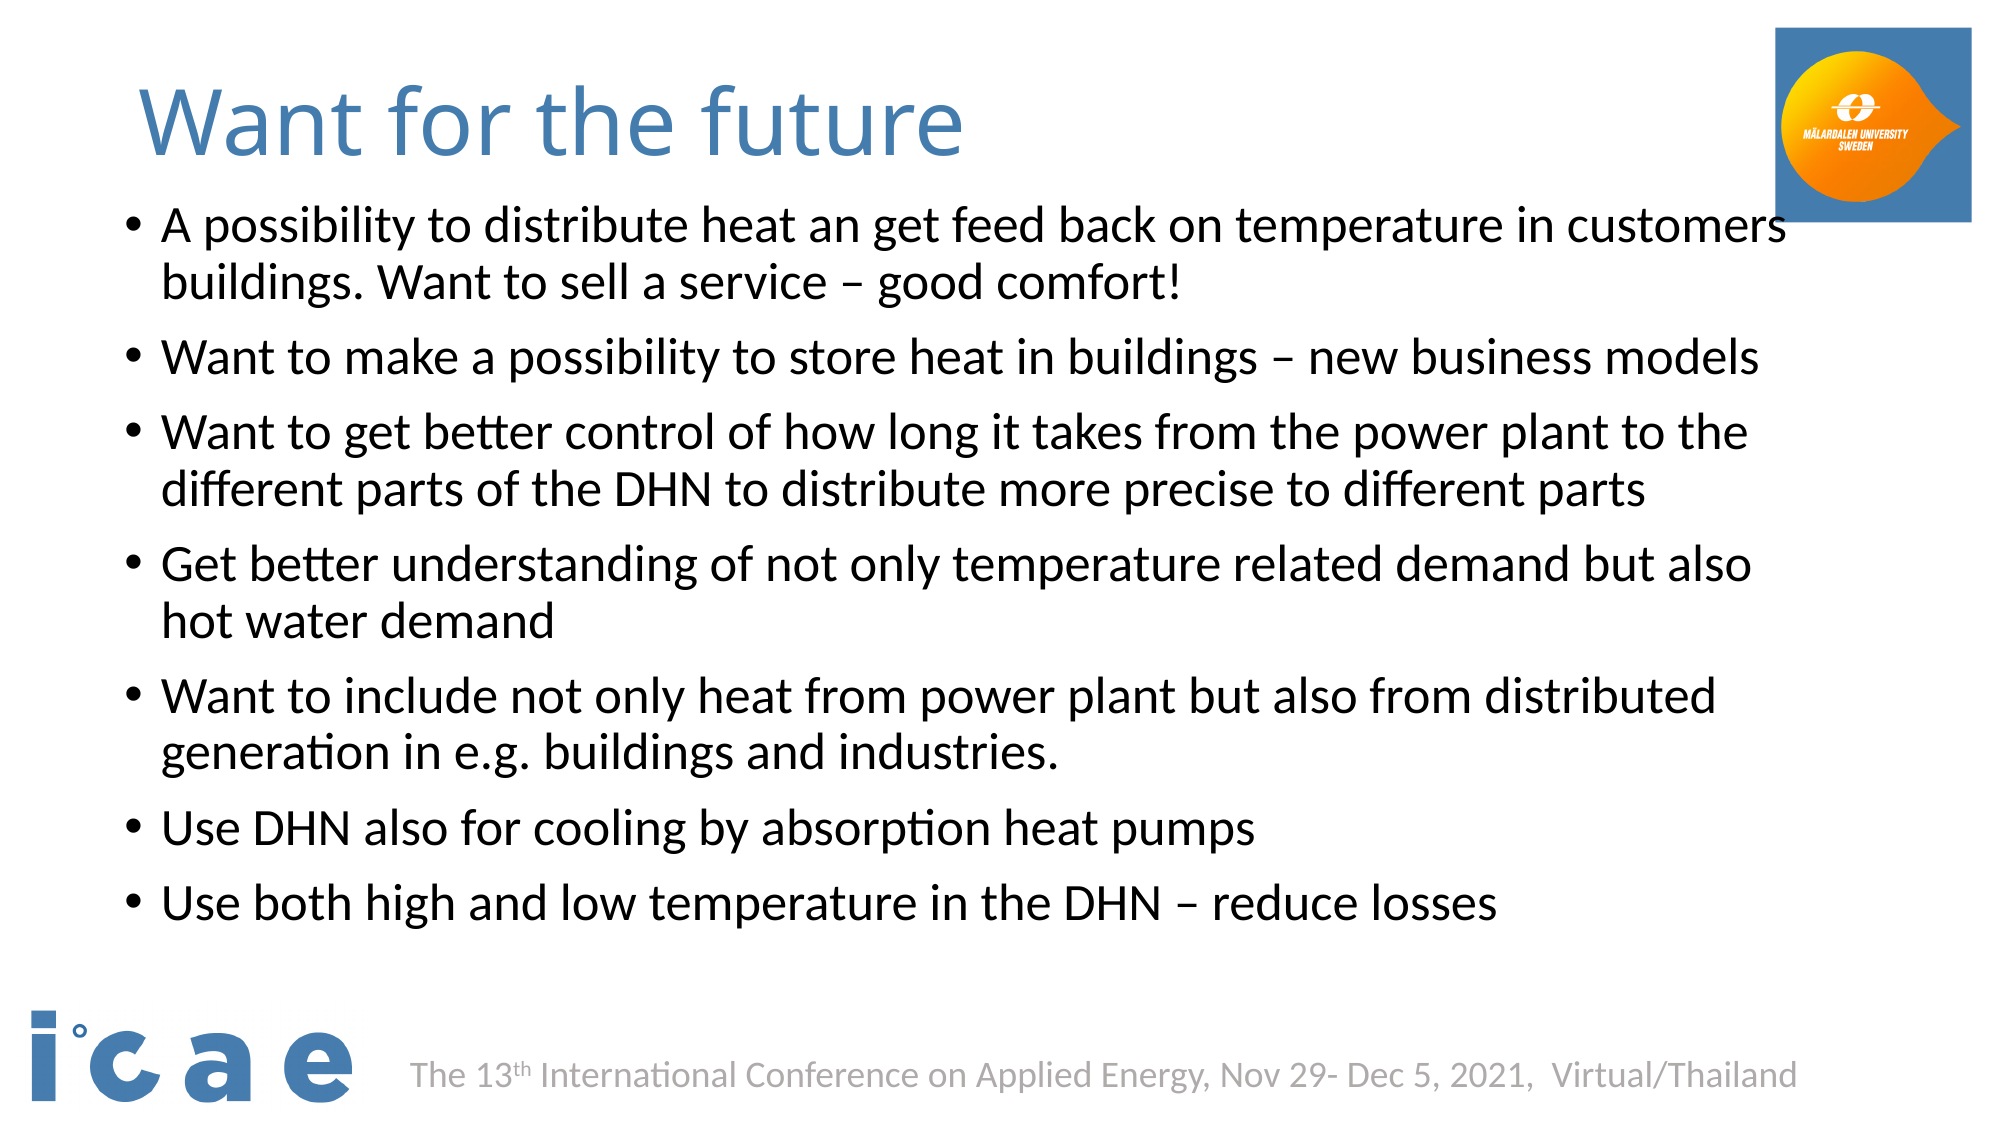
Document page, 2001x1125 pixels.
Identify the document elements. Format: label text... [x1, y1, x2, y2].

picture [1849, 51, 1961, 202]
title Want for the future [123, 27, 1849, 190]
list A possibility to distribute heat an get feed back on temperature in customers buildings. Want to sell a service – good comfort! Want to make a possibility to store heat in buildings – new business models Want to get better control of how long it takes from the power plant to the different parts of the DHN to distribute more precise to different parts Get better understanding of not only temperature related demand but also hot water demand Want to include not only heat from power plant but also from distributed generation in e.g. buildings and industries. Use DHN also for cooling by absorption heat pumps Use both high and low temperature in the DHN – reduce losses [109, 190, 1849, 952]
